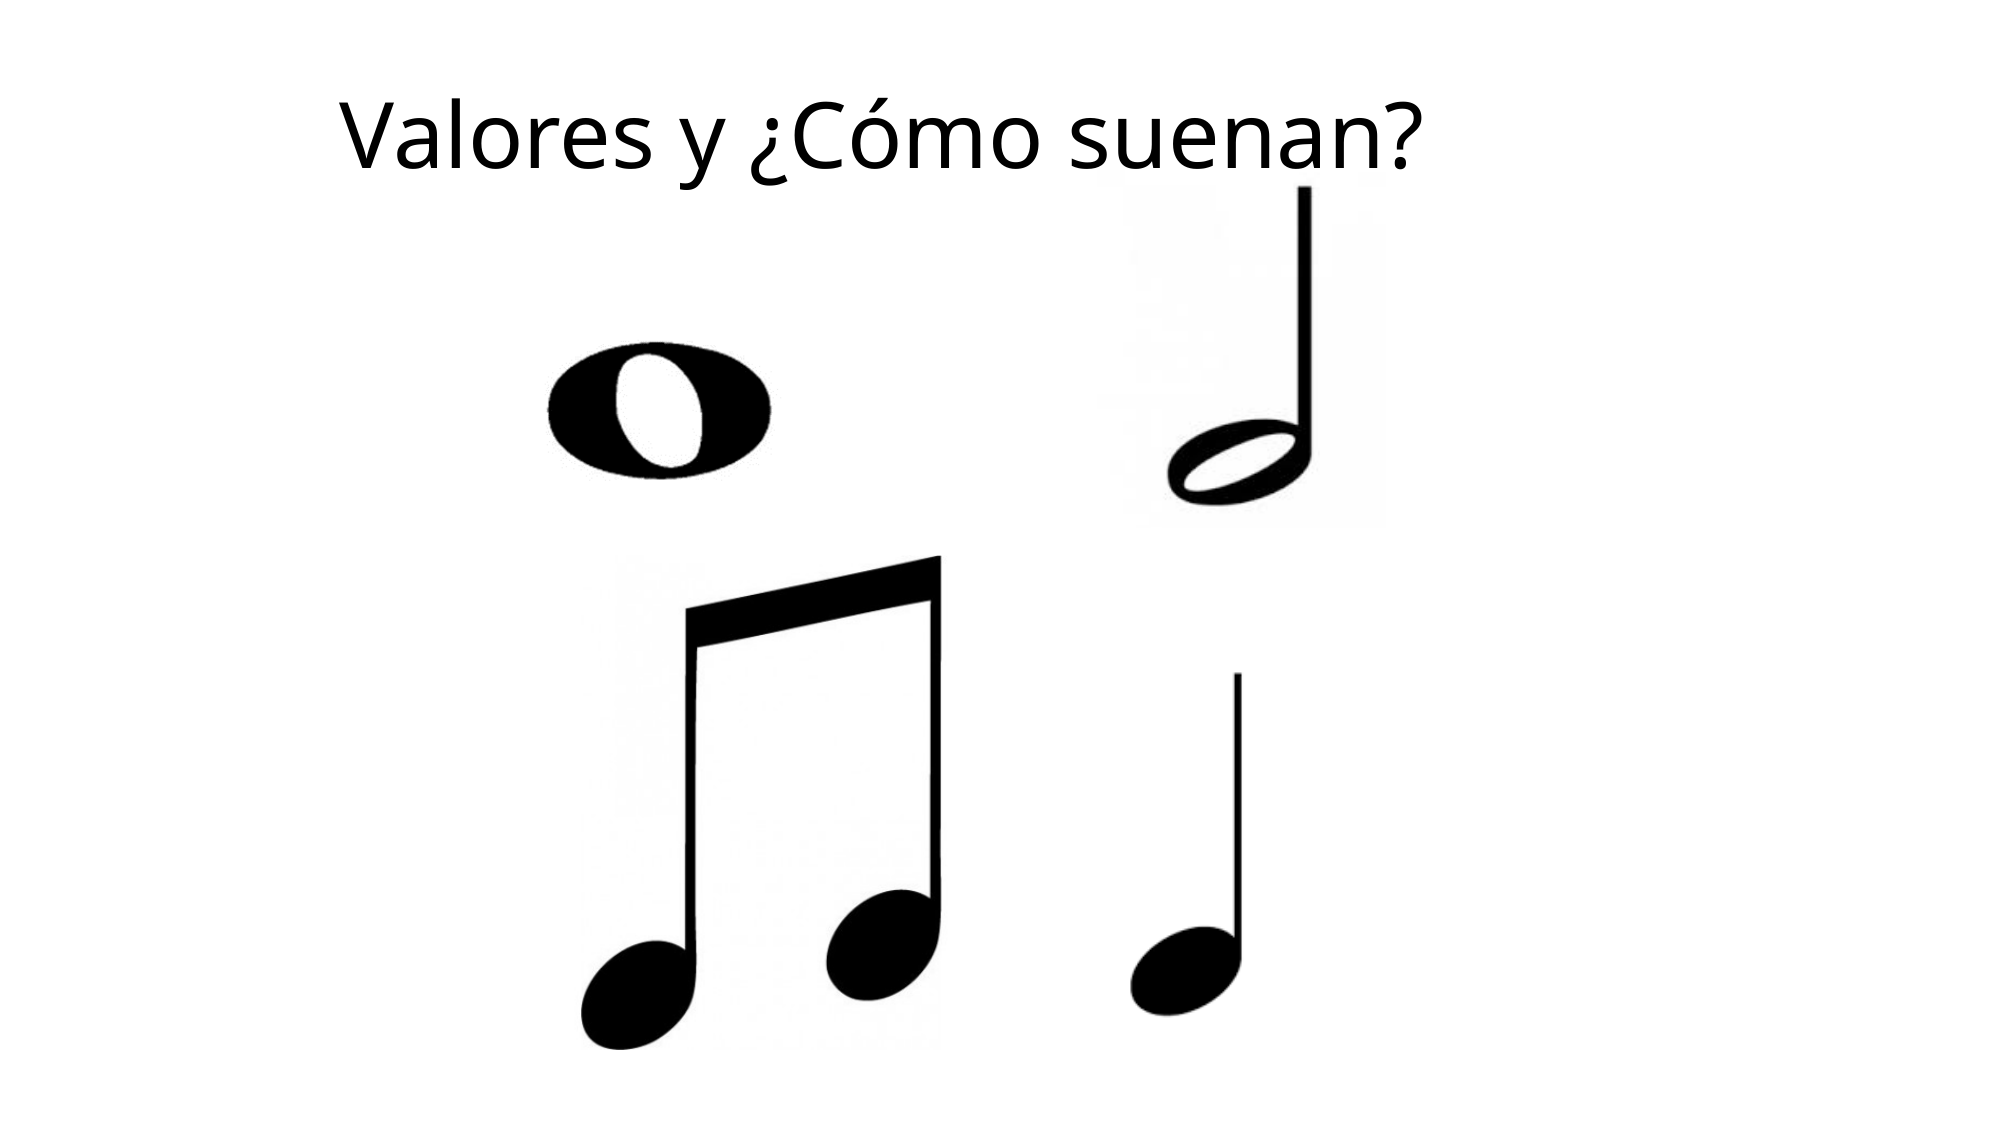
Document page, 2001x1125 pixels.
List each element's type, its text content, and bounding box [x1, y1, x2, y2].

picture [514, 555, 1010, 1050]
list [415, 272, 910, 556]
picture [1018, 638, 1386, 1051]
title Valores y ¿Cómo suenan? [324, 45, 1575, 233]
picture [1059, 160, 1426, 528]
